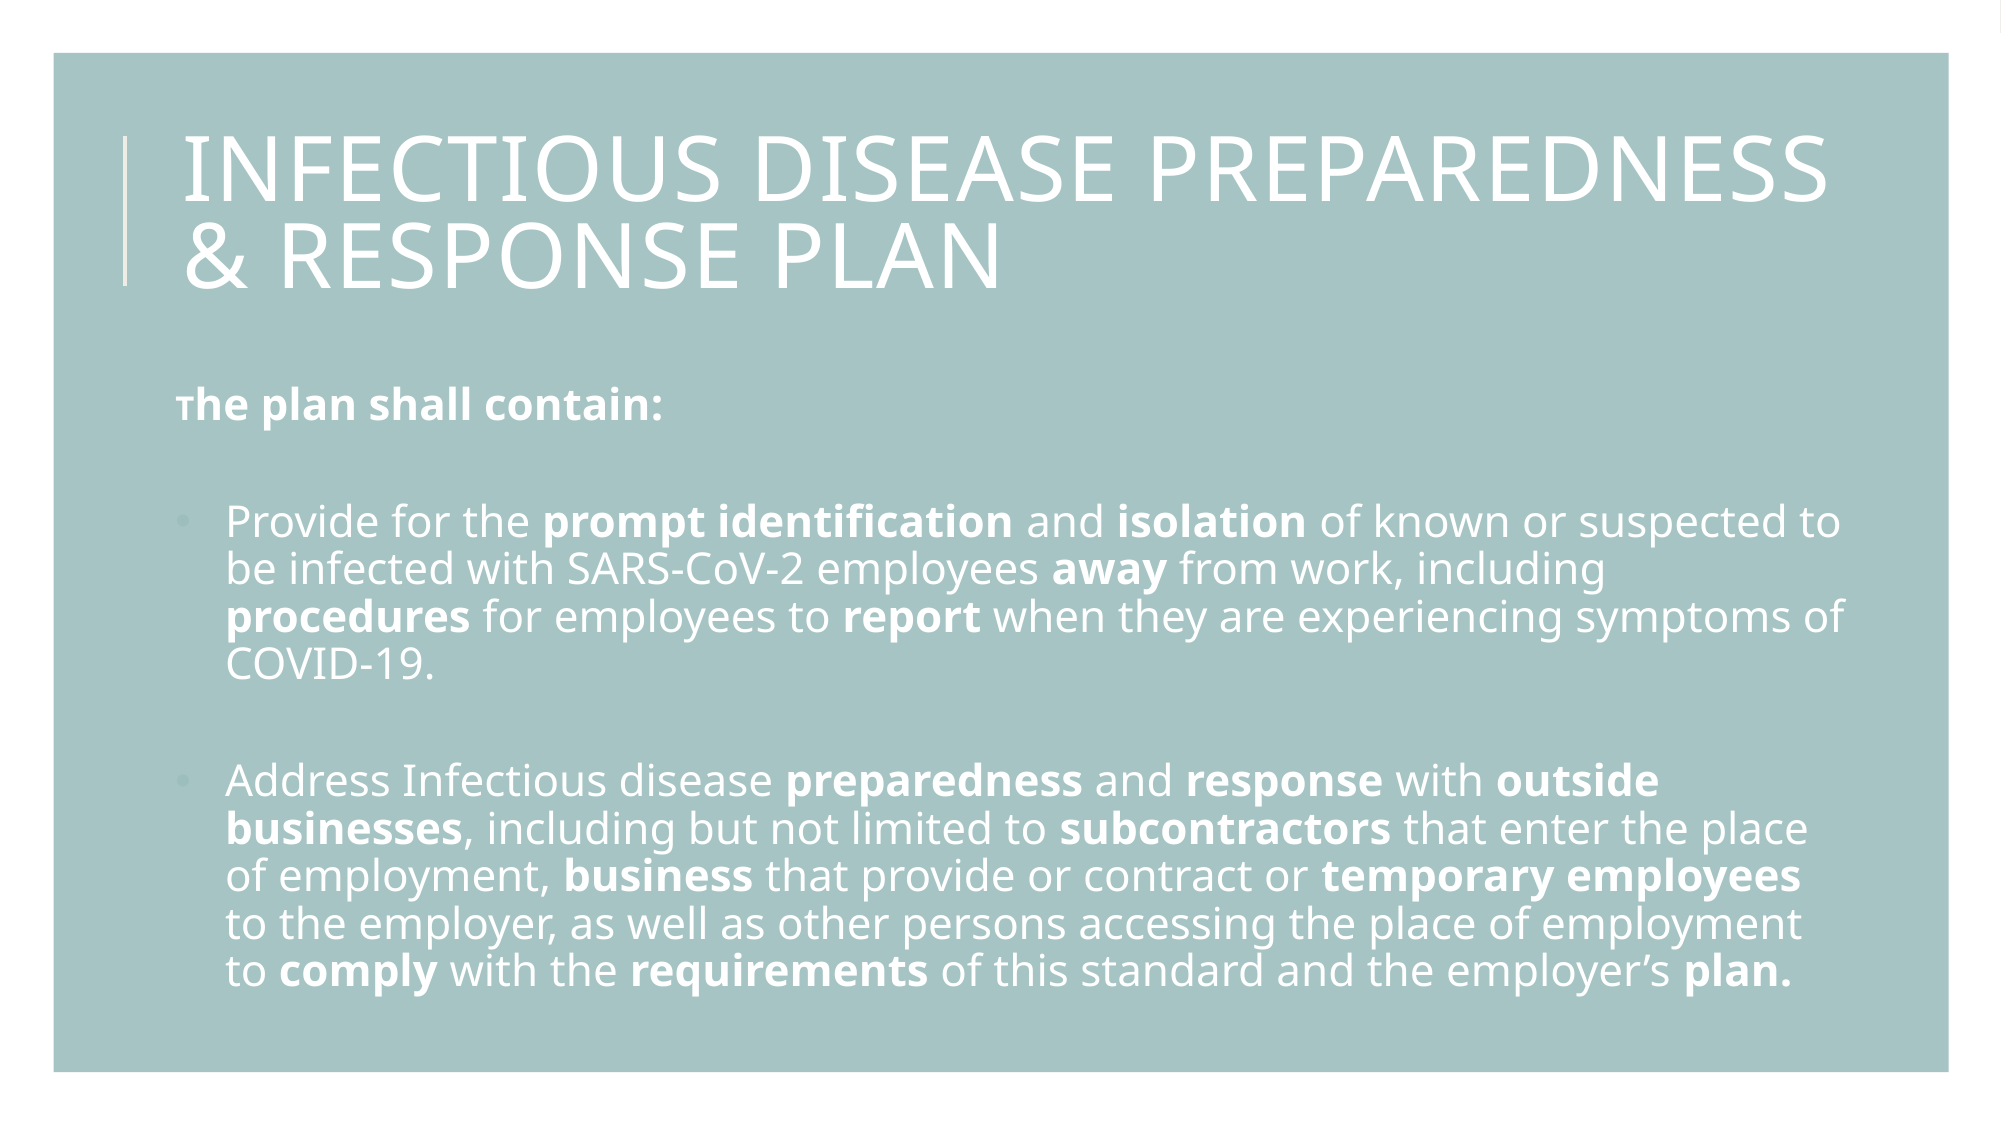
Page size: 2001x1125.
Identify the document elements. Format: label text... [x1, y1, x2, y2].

title Infectious Disease Preparedness & Response Plan [168, 96, 1863, 342]
text_box [52, 51, 1950, 1074]
text_box [0, 0, 2000, 1125]
text_box The plan shall contain: Provide for the prompt identification and isolation of known or suspected to be infected with SARS-CoV-2 employees away from work, including procedures for employees to report when they are experiencing symptoms of COVID-19. Address Infectious disease preparedness and response with outside businesses, including but not limited to subcontractors that enter the place of employment, business that provide or contract or temporary employees to the employer, as well as other persons accessing the place of employment to comply with the requirements of this standard and the employer’s plan. [167, 374, 1863, 1009]
